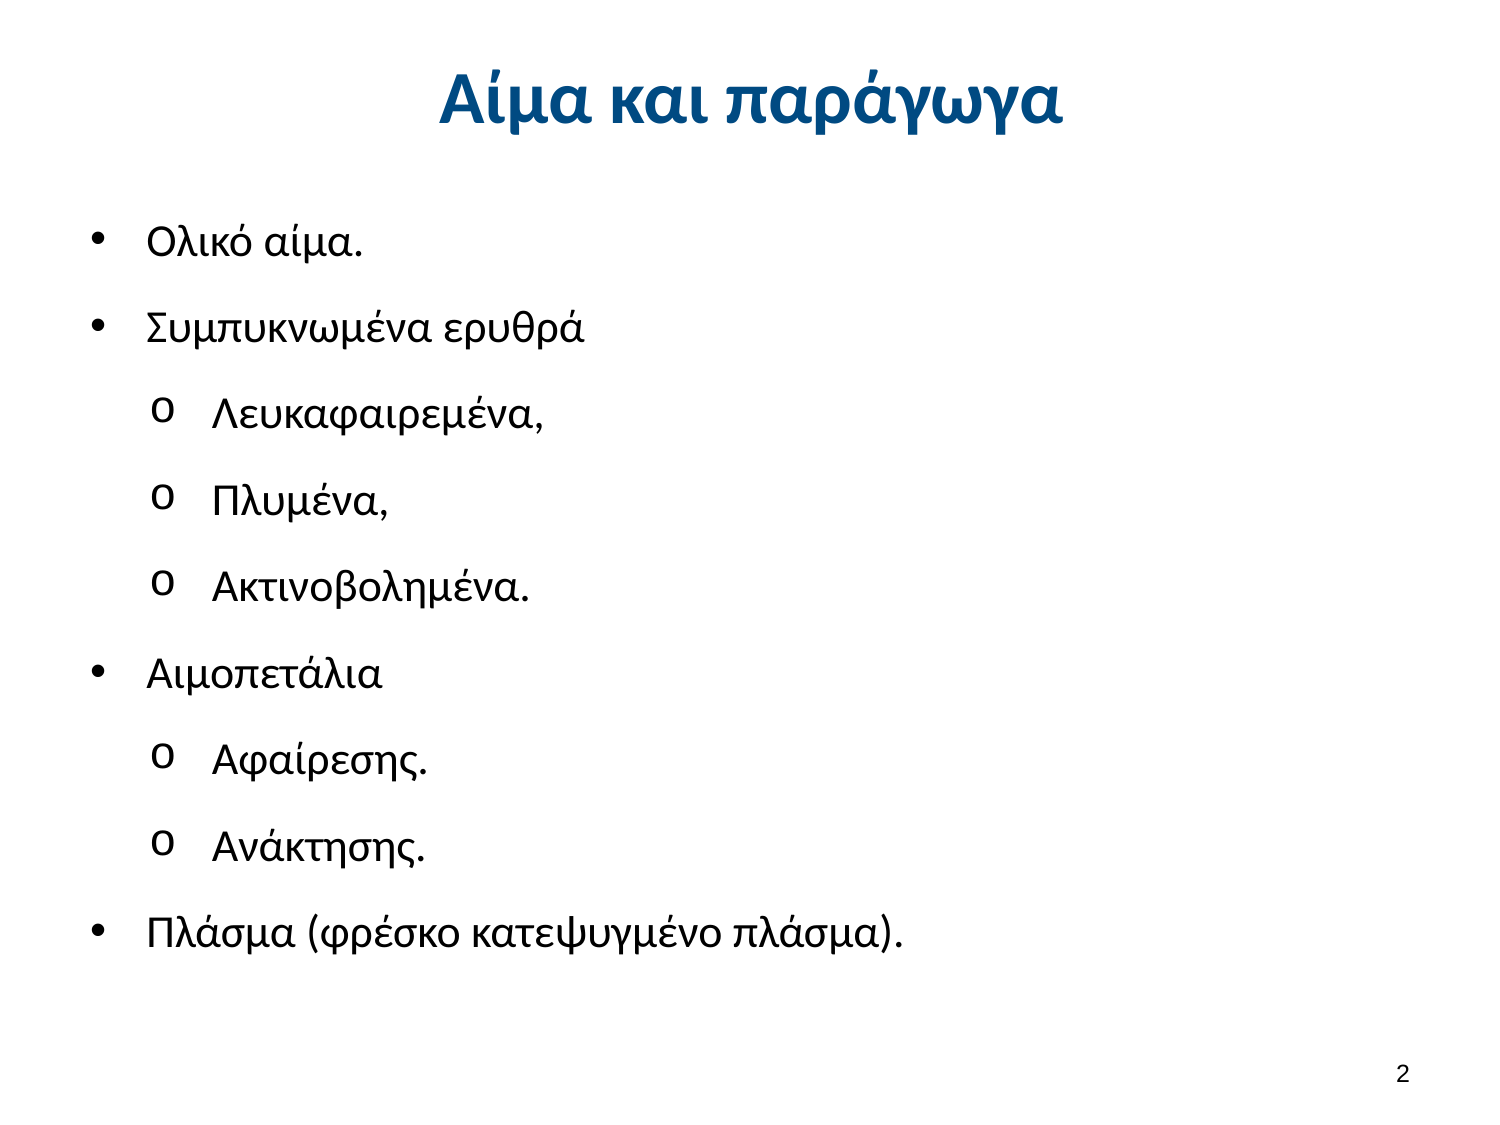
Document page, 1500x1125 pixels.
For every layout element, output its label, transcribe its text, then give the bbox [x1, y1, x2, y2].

list Ολικό αίμα. Συμπυκνωμένα ερυθρά Λευκαφαιρεμένα, Πλυμένα, Ακτινοβολημένα. Αιμοπετάλια Αφαίρεσης. Ανάκτησης. Πλάσμα (φρέσκο κατεψυγμένο πλάσμα). [75, 196, 1425, 1024]
title Αίμα και παράγωγα [76, 19, 1427, 169]
slide_number 1 [1074, 1042, 1425, 1103]
